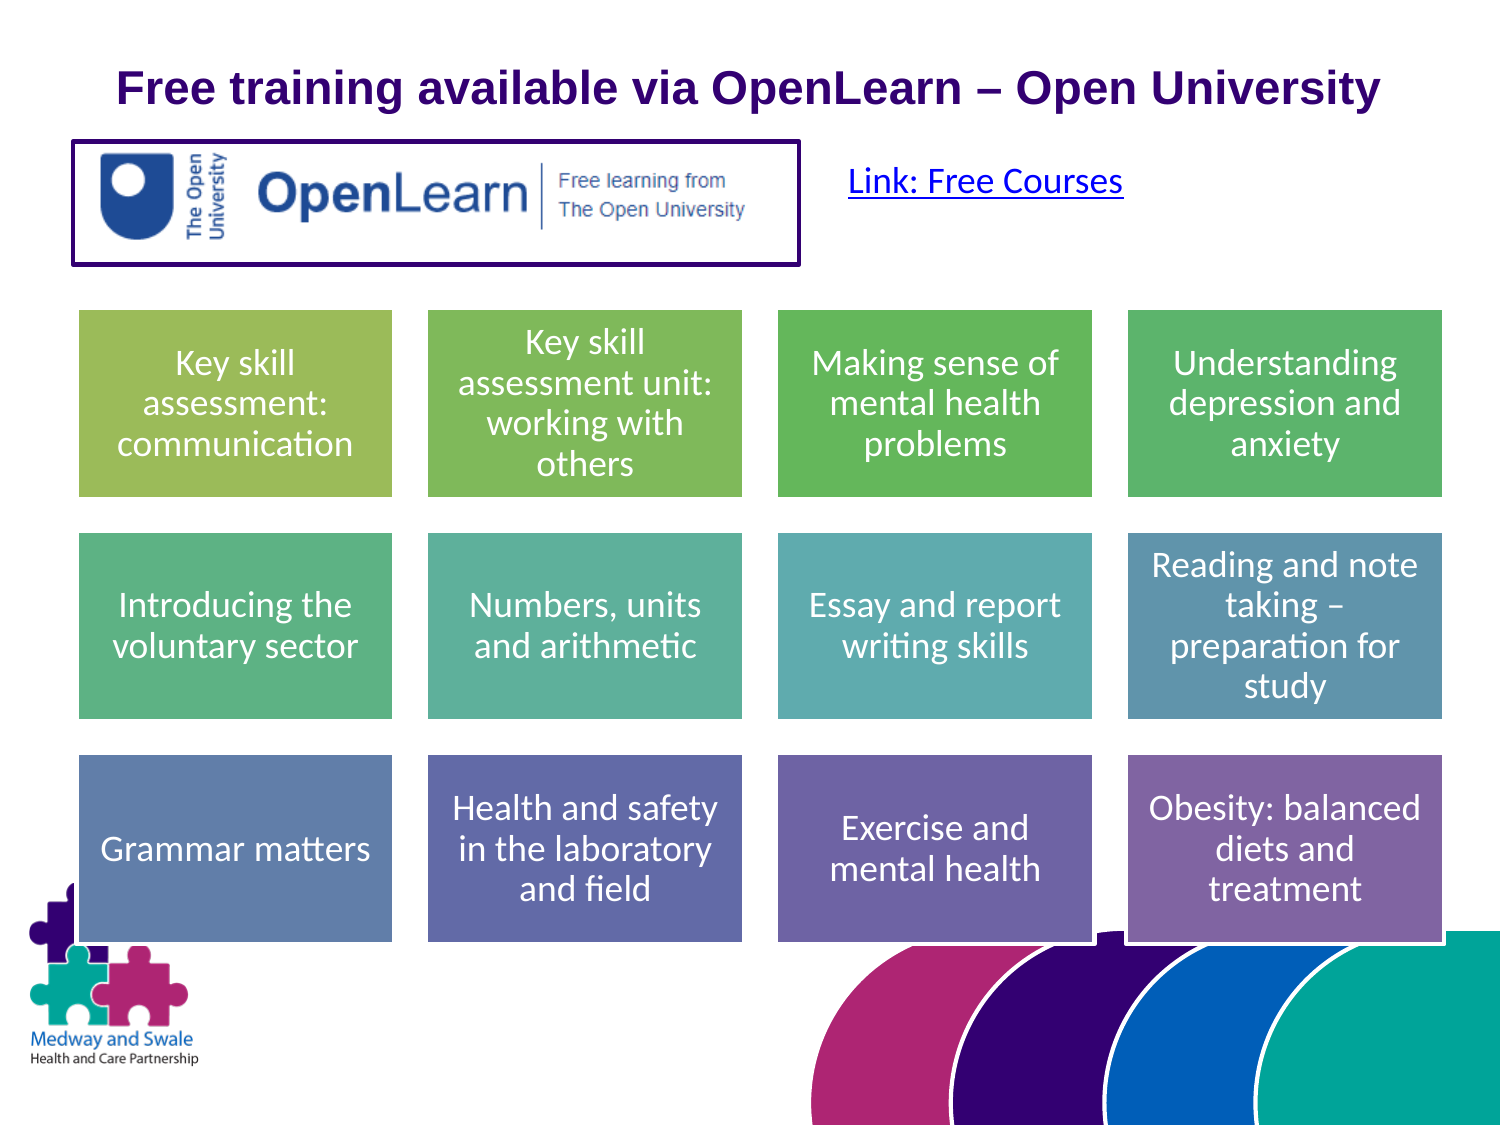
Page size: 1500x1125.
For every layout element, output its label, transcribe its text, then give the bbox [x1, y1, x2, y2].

title Free training available via OpenLearn – Open University [75, 22, 1425, 111]
picture [74, 143, 798, 263]
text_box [35, 113, 1465, 957]
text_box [75, 209, 1445, 1043]
picture [29, 883, 199, 1067]
slide_number 11 [1074, 1052, 1425, 1103]
